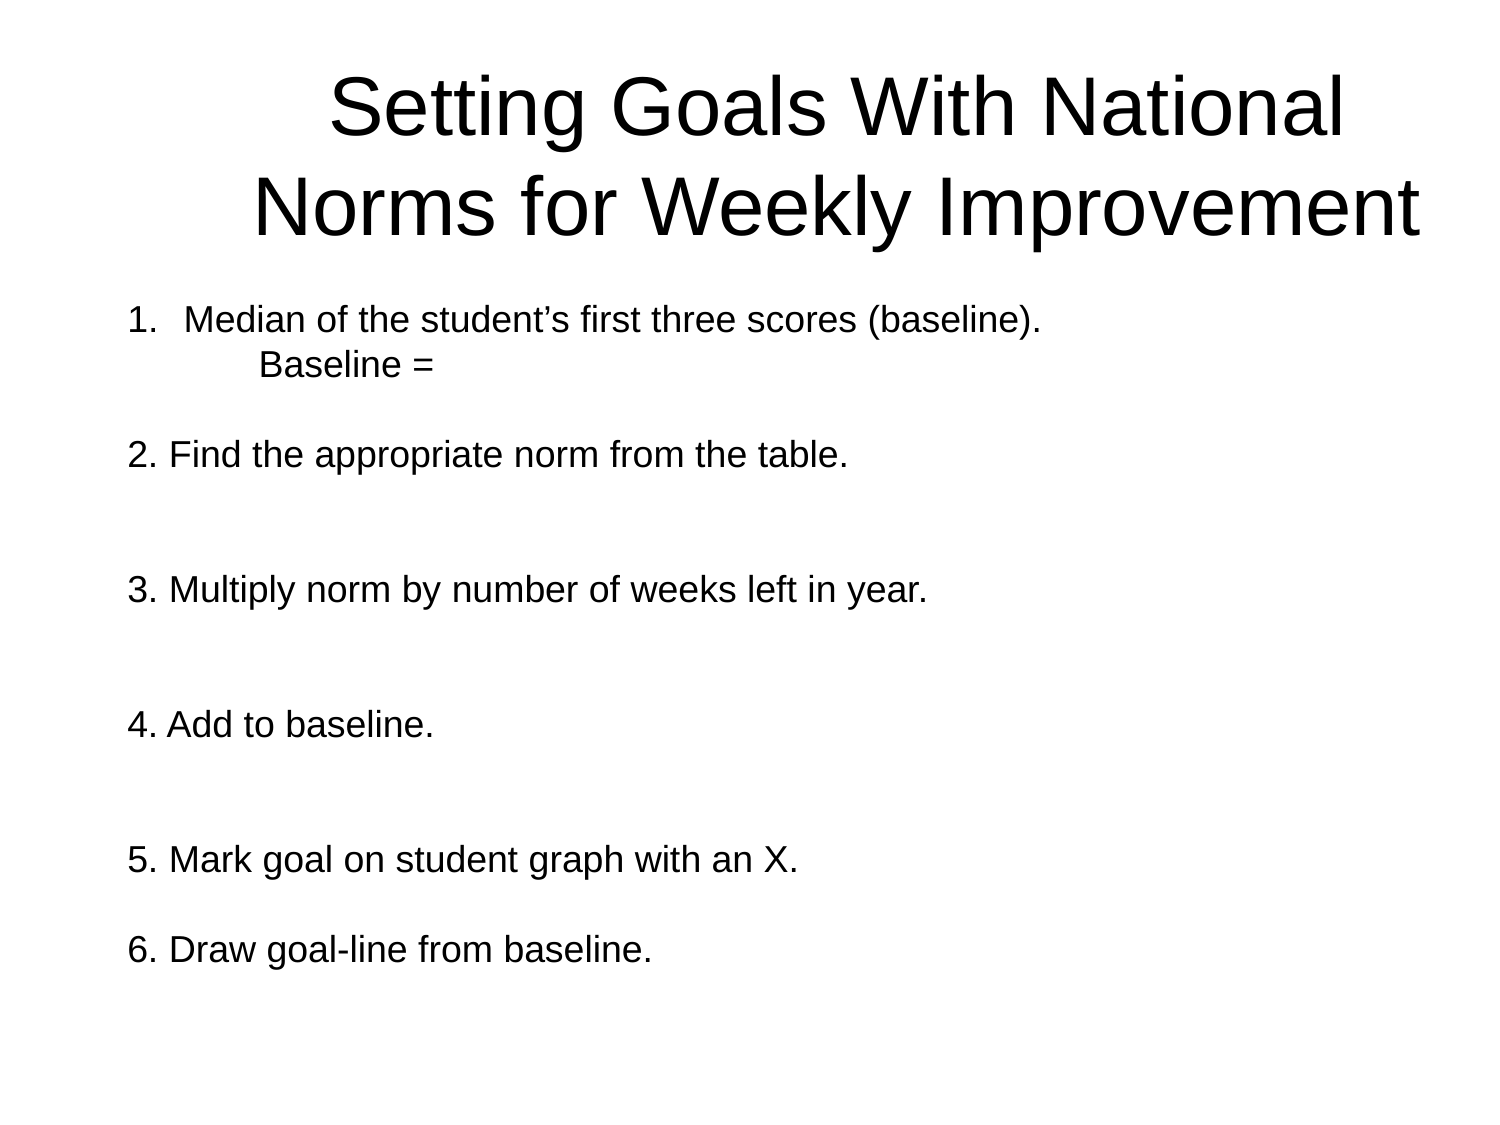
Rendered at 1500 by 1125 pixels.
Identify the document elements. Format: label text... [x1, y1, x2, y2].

title Setting Goals With National Norms for Weekly Improvement [224, 37, 1451, 268]
text_box Median of the student’s first three scores (baseline). Baseline = 2. Find the appropriate norm from the table. 3. Multiply norm by number of weeks left in year. 4. Add to baseline. 5. Mark goal on student graph with an X. 6. Draw goal-line from baseline. [112, 287, 1450, 1023]
